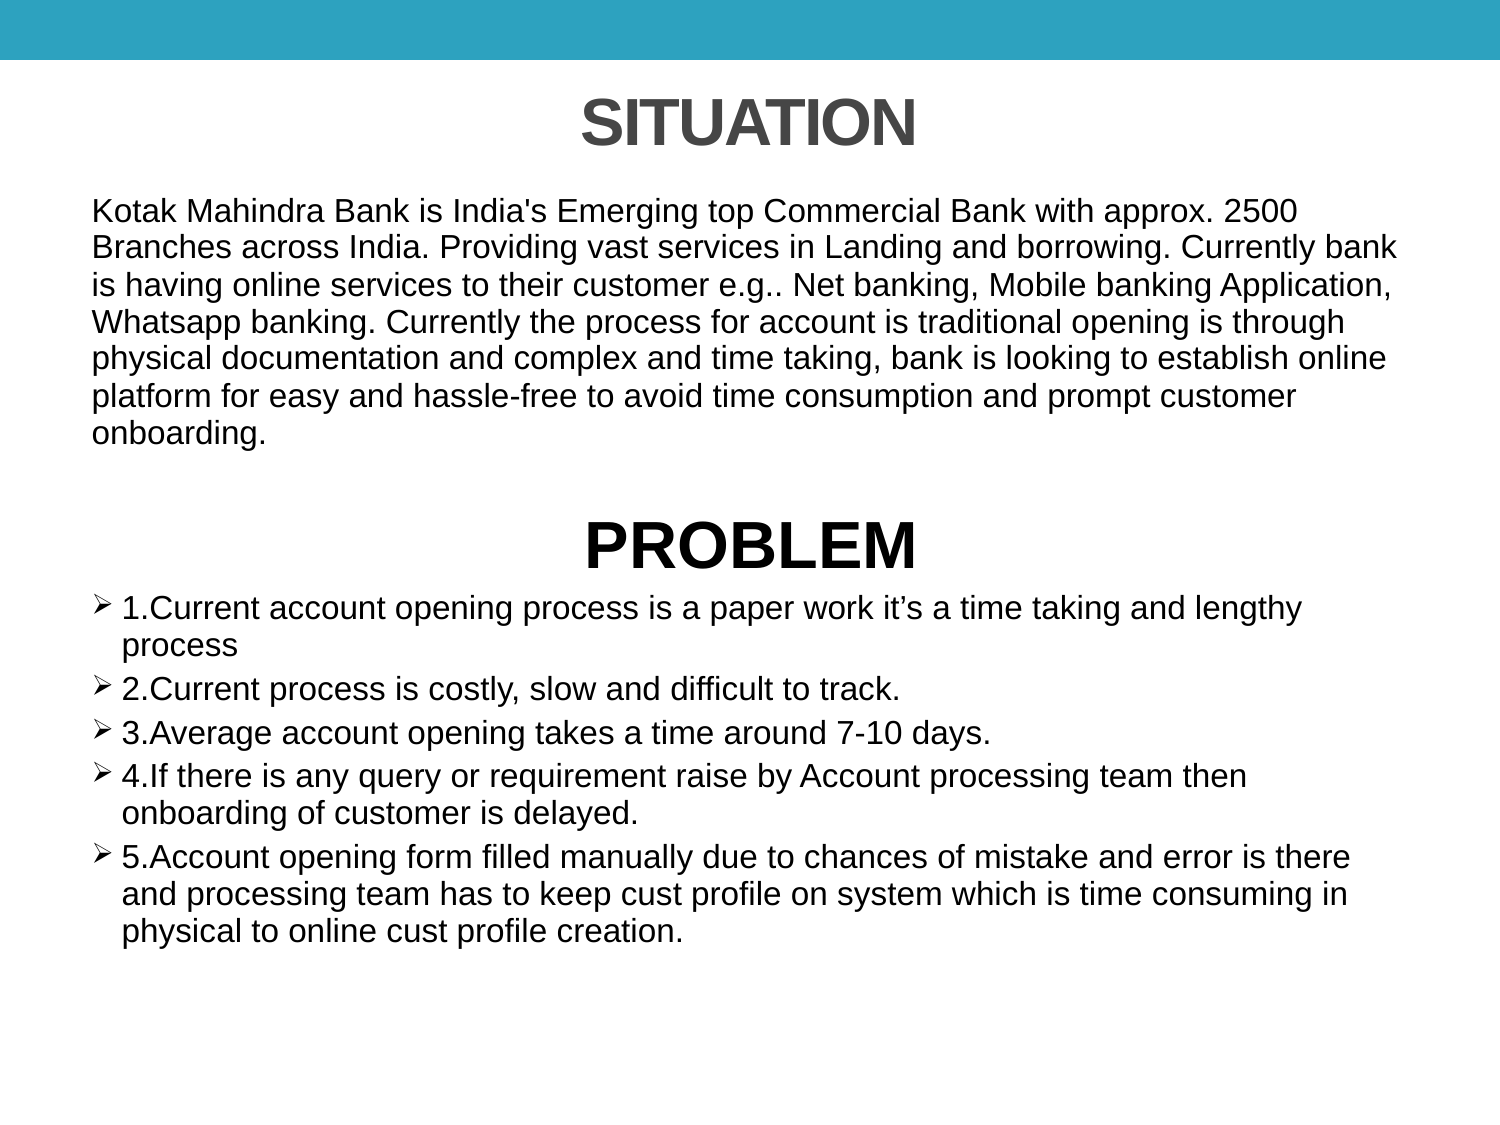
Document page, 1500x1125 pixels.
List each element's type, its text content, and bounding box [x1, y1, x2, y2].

list Kotak Mahindra Bank is India's Emerging top Commercial Bank with approx. 2500 Branches across India. Providing vast services in Landing and borrowing. Currently bank is having online services to their customer e.g.. Net banking, Mobile banking Application, Whatsapp banking. Currently the process for account is traditional opening is through physical documentation and complex and time taking, bank is looking to establish online platform for easy and hassle-free to avoid time consumption and prompt customer onboarding. PROBLEM 1.Current account opening process is a paper work it’s a time taking and lengthy process 2.Current process is costly, slow and difficult to track. 3.Average account opening takes a time around 7-10 days. 4.If there is any query or requirement raise by Account processing team then onboarding of customer is delayed. 5.Account opening form filled manually due to chances of mistake and error is there and processing team has to keep cust profile on system which is time consuming in physical to online cust profile creation. [76, 184, 1427, 1118]
title SITUATION [75, 45, 1425, 200]
